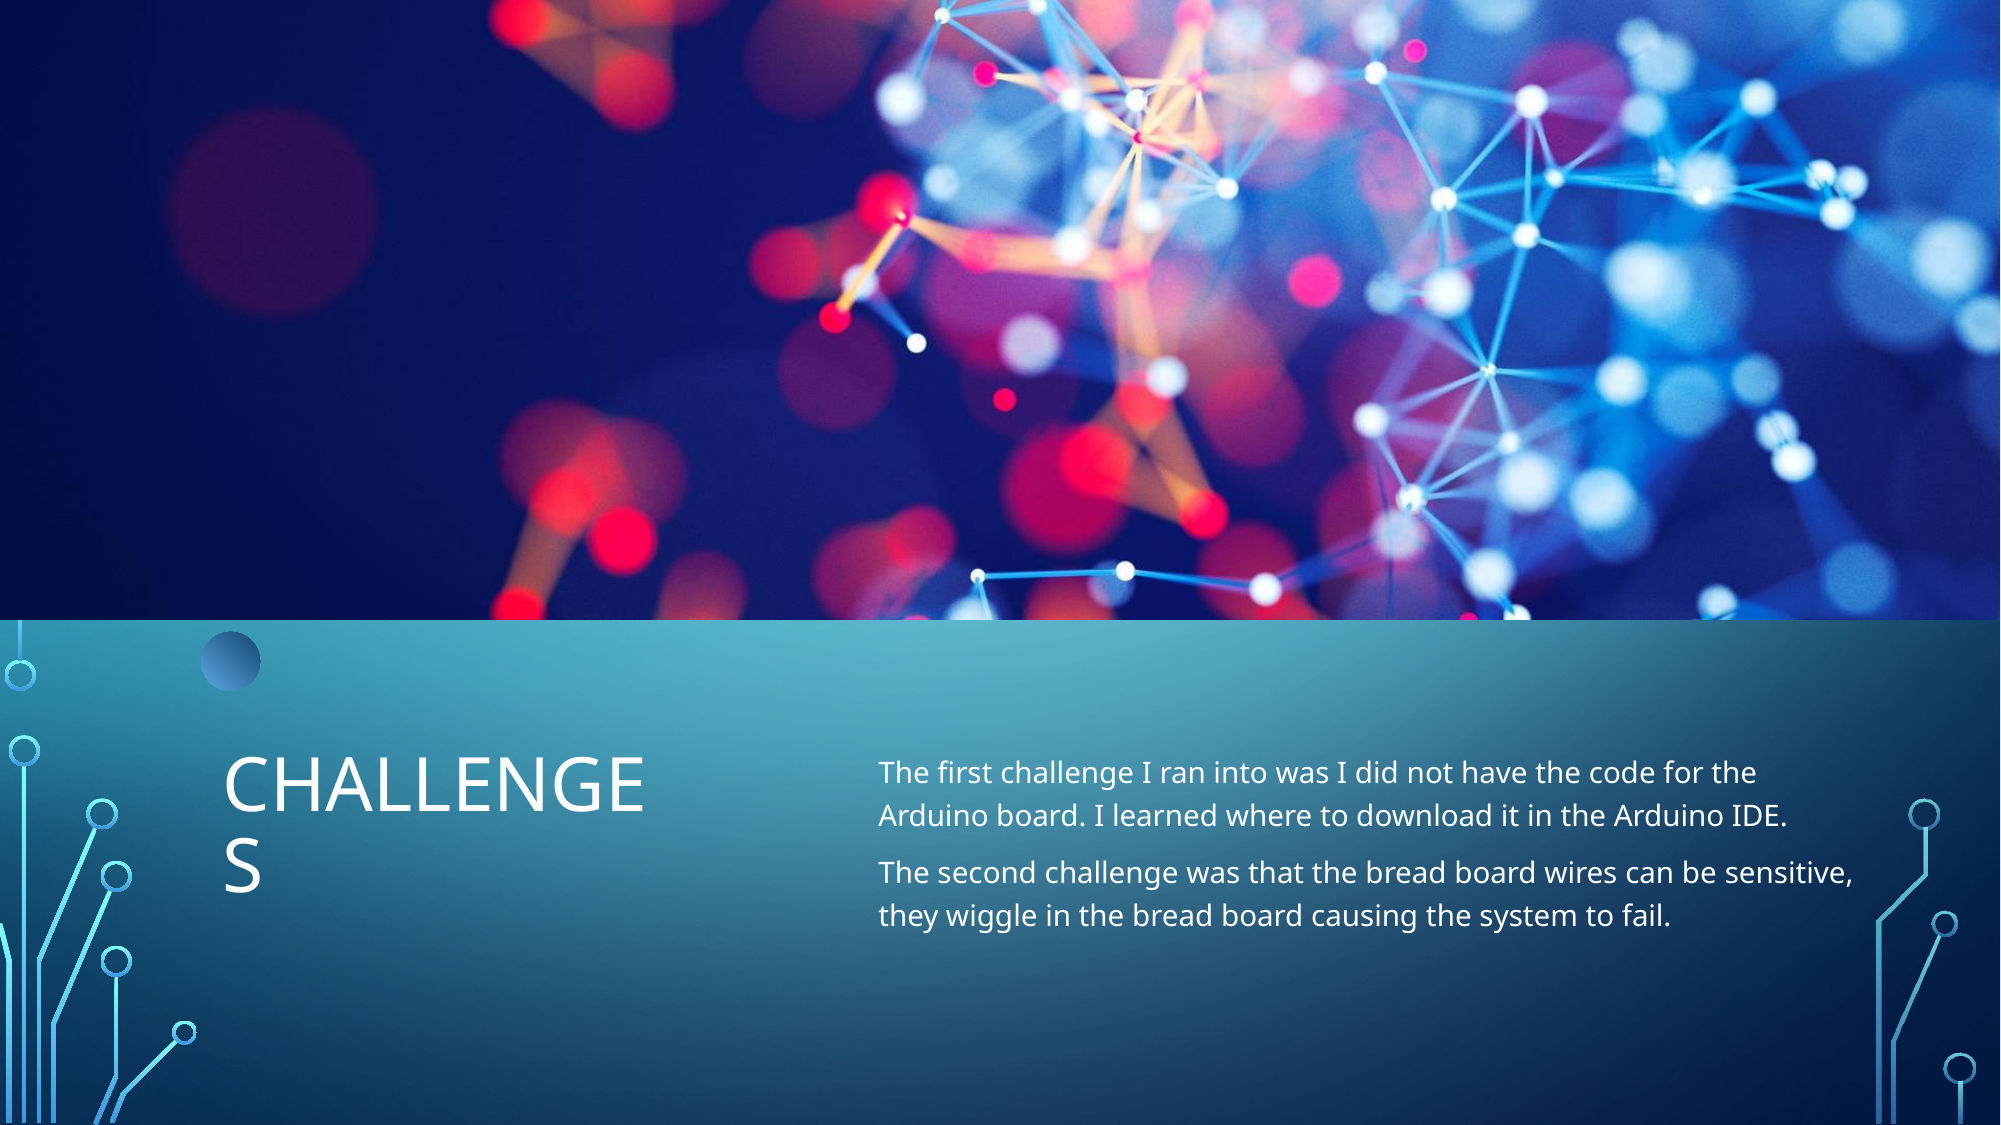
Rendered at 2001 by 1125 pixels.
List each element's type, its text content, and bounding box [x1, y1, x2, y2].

list The first challenge I ran into was I did not have the code for the Arduino board. I learned where to download it in the Arduino IDE. The second challenge was that the bread board wires can be sensitive, they wiggle in the bread board causing the system to fail. [863, 739, 1884, 997]
title challenges [207, 739, 664, 996]
picture [0, 0, 2000, 620]
